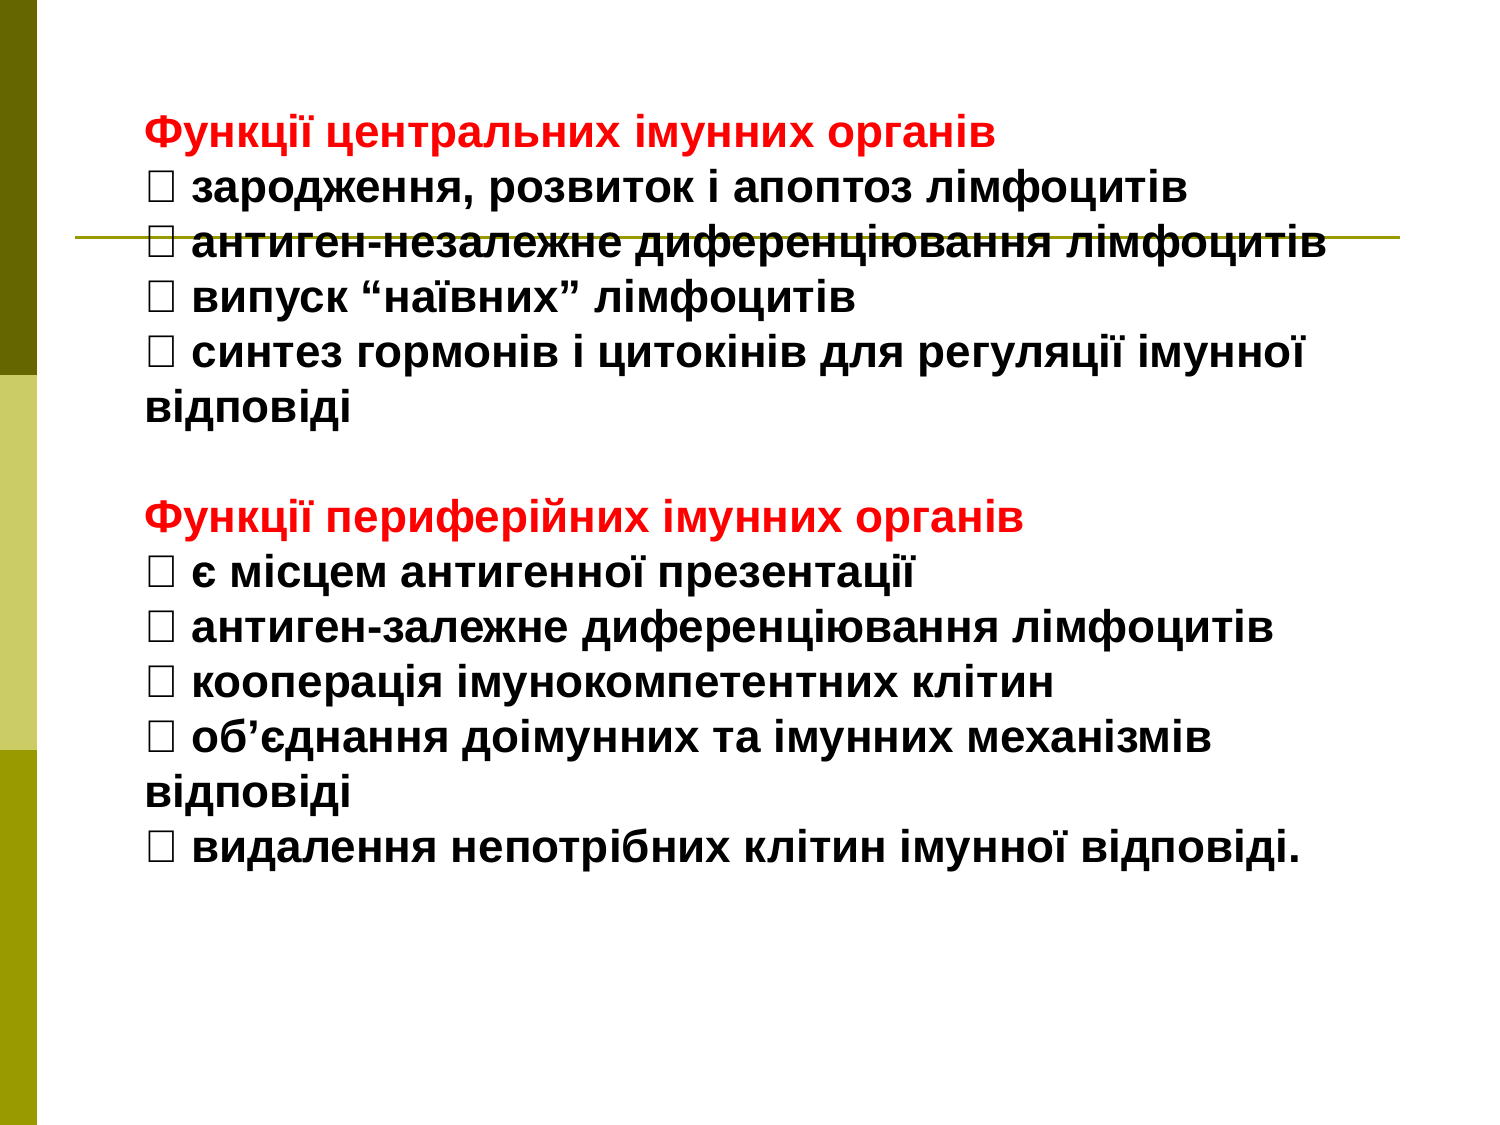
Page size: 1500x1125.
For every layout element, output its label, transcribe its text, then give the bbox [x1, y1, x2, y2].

text_box Функції центральних імунних органів  зародження, розвиток і апоптоз лімфоцитів  антиген-незалежне диференціювання лімфоцитів  випуск “наївних” лімфоцитів  синтез гормонів і цитокінів для регуляції імунної відповіді Функції периферійних імунних органів  є місцем антигенної презентації  антиген-залежне диференціювання лімфоцитів  кооперація імунокомпетентних клітин  об’єднання доімунних та імунних механізмів відповіді  видалення непотрібних клітин імунної відповіді. [129, 94, 1418, 879]
